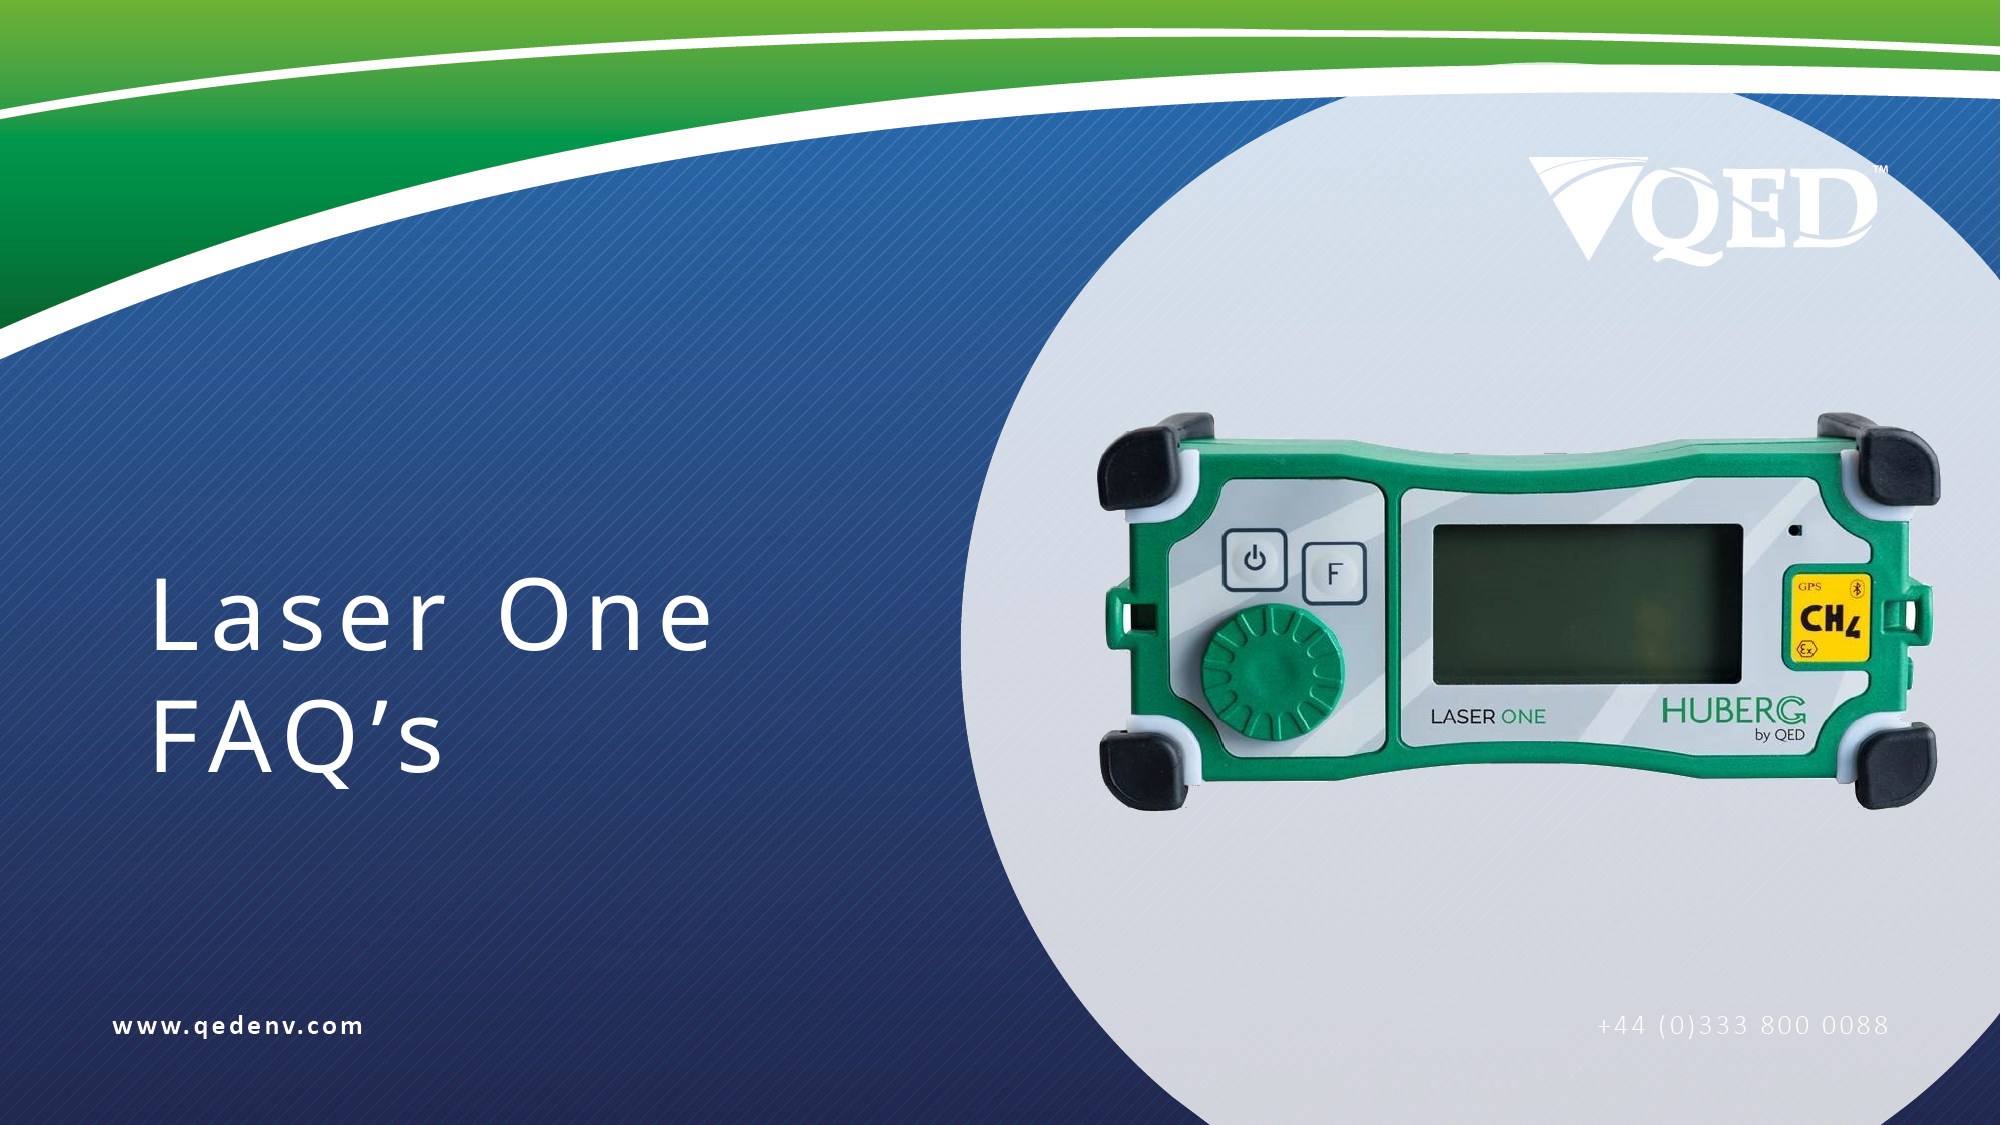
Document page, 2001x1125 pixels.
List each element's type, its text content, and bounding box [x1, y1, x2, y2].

picture [0, 0, 2000, 1125]
picture [1076, 387, 1961, 830]
text_box [959, 61, 2000, 1125]
title Laser One FAQ’s [131, 544, 875, 886]
picture [1884, 1016, 2000, 1125]
